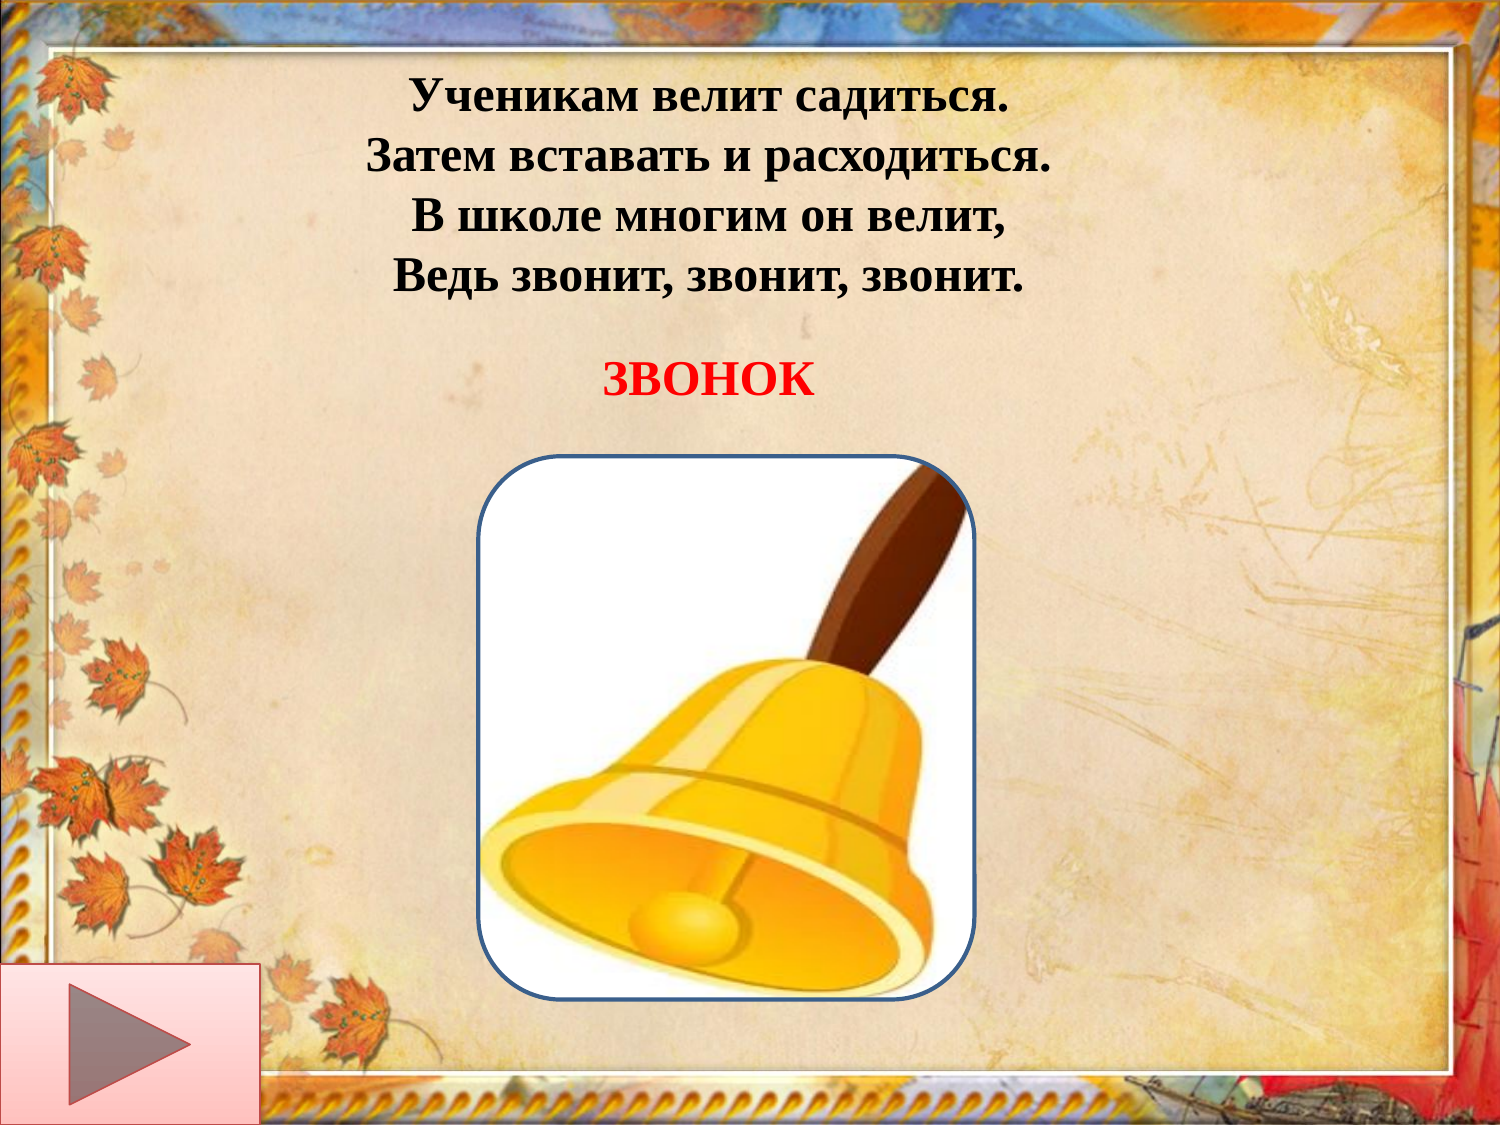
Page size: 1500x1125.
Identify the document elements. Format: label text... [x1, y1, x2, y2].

text_box ЗВОНОК [407, 338, 1010, 413]
picture [0, 0, 1500, 1125]
text_box [476, 454, 977, 1002]
text_box [0, 963, 261, 1125]
text_box Ученикам велит садиться. Затем вставать и расходиться. В школе многим он велит, Ведь звонит, звонит, звонит. [348, 54, 1069, 355]
